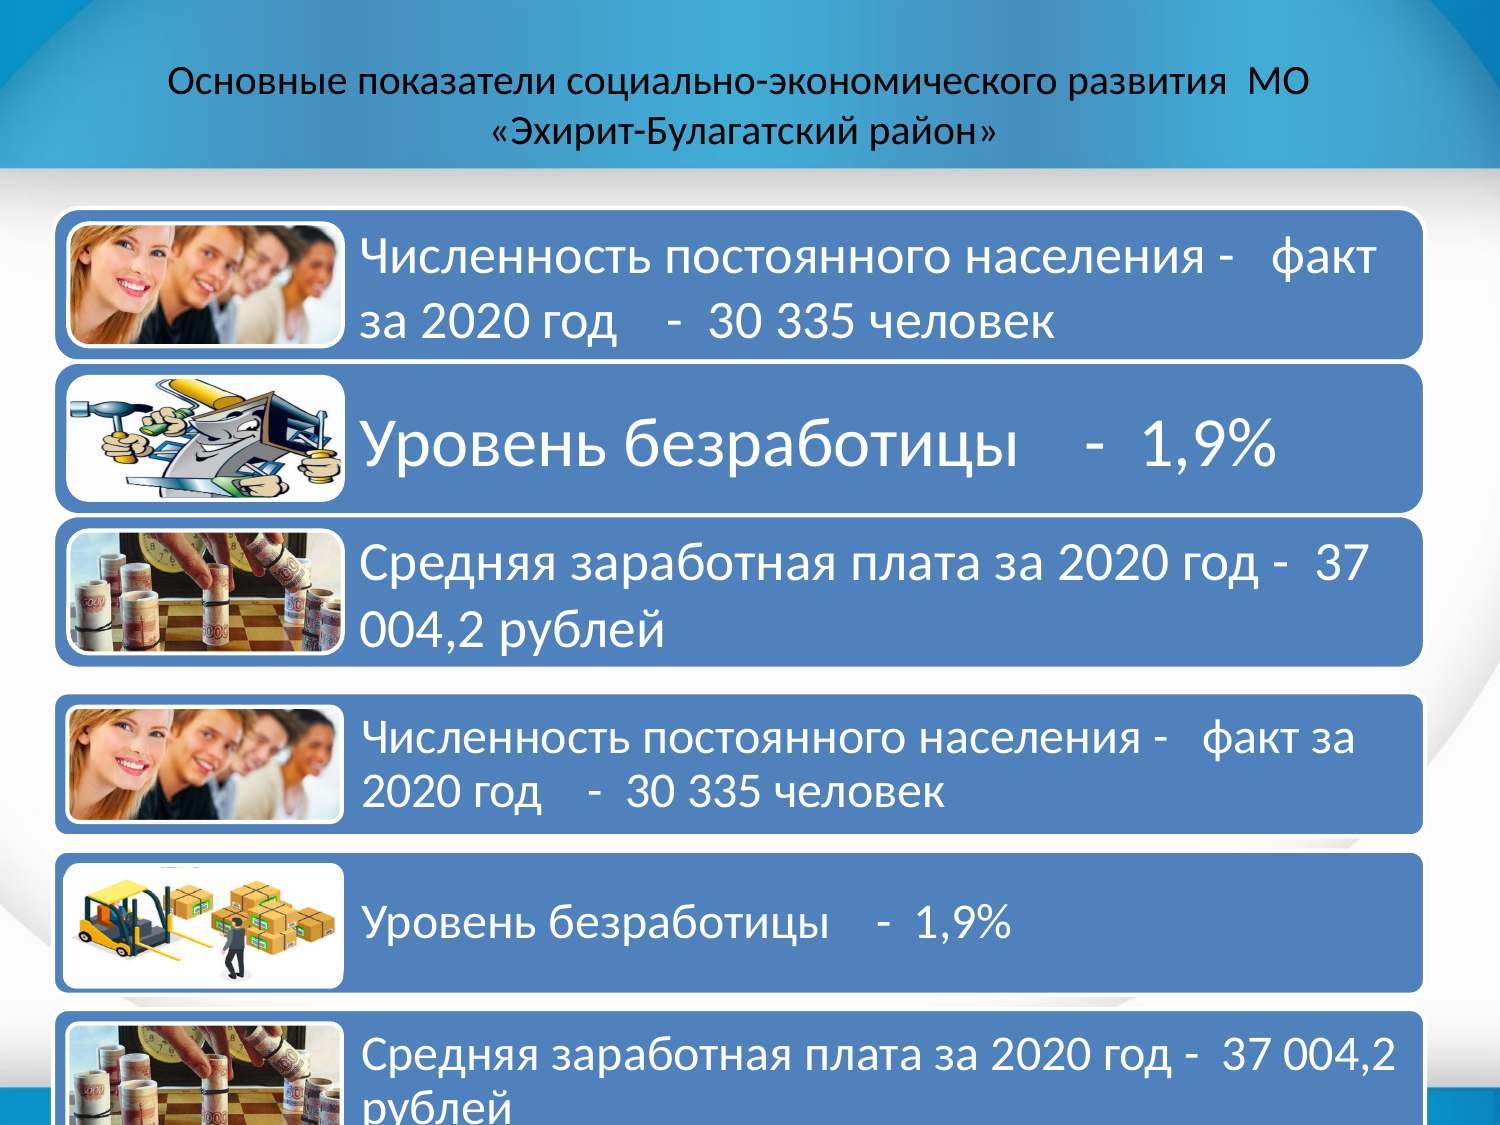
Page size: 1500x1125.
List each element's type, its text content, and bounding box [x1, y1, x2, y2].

picture [0, 0, 1500, 1089]
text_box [52, 692, 1436, 1000]
title Основные показатели социально-экономического развития МО «Эхирит-Булагатский район» [53, 45, 1425, 161]
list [52, 207, 1426, 670]
picture [70, 1026, 339, 1125]
